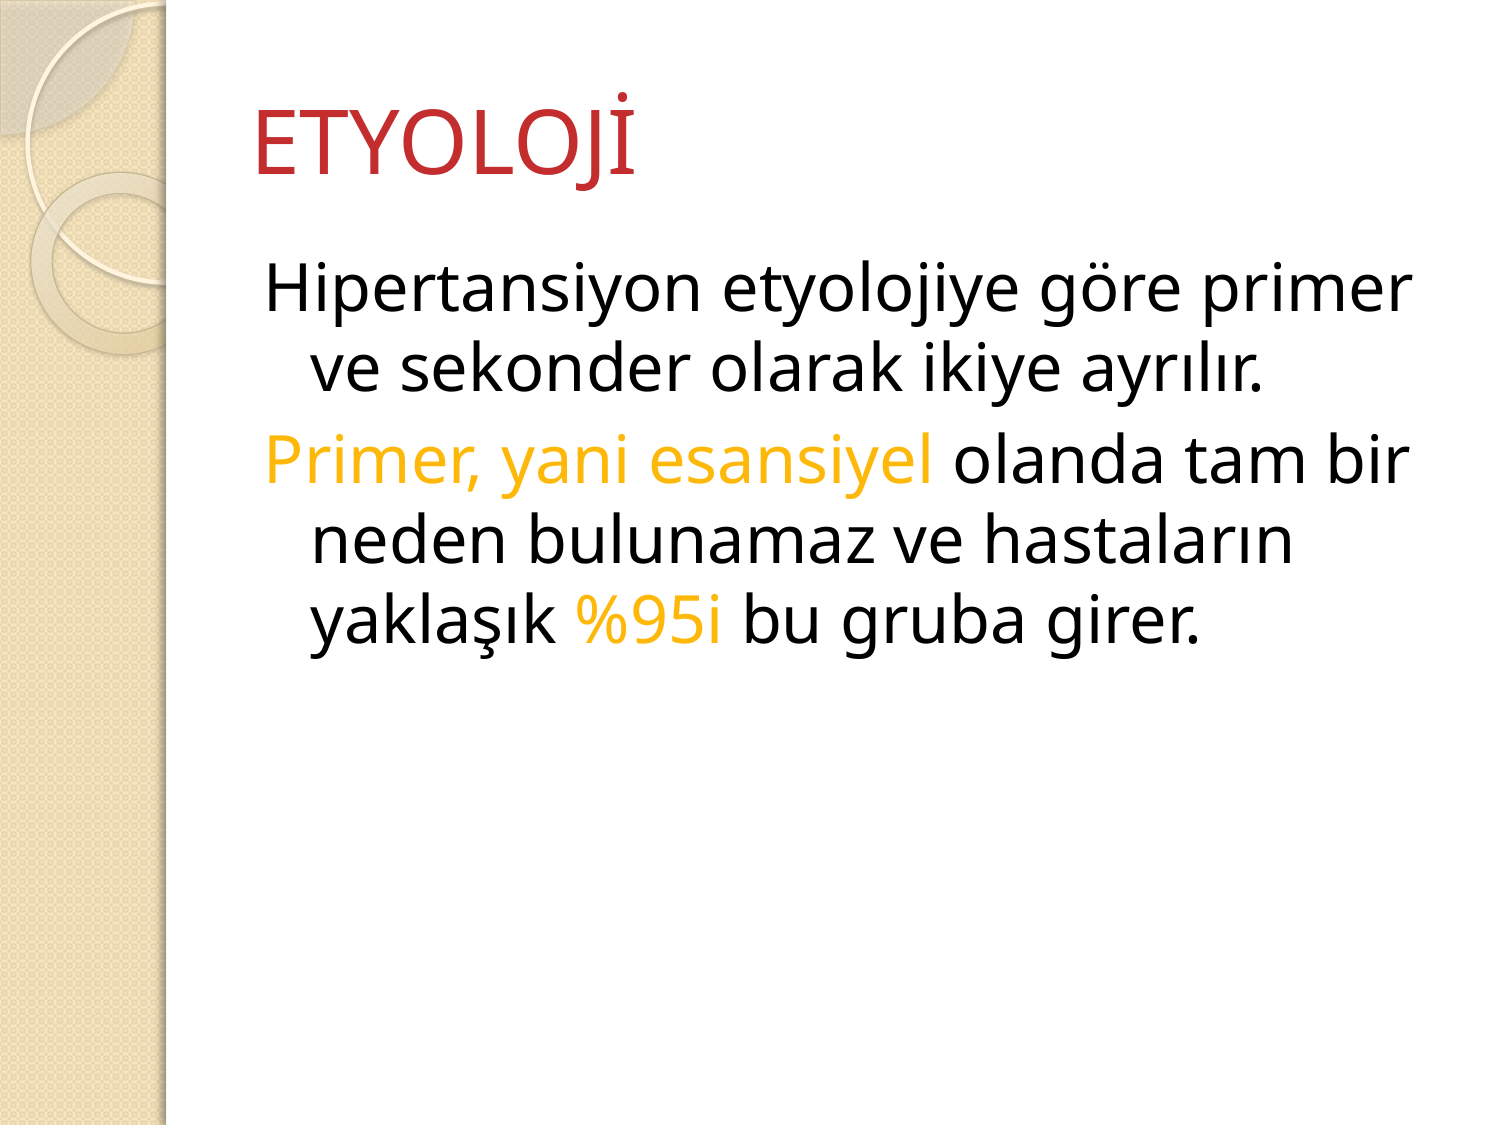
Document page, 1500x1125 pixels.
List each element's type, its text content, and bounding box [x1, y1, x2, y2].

list Hipertansiyon etyolojiye göre primer ve sekonder olarak ikiye ayrılır. Primer, yani esansiyel olanda tam bir neden bulunamaz ve hastaların yaklaşık %95i bu gruba girer. [235, 237, 1466, 1025]
title ETYOLOJİ [235, 45, 1466, 233]
